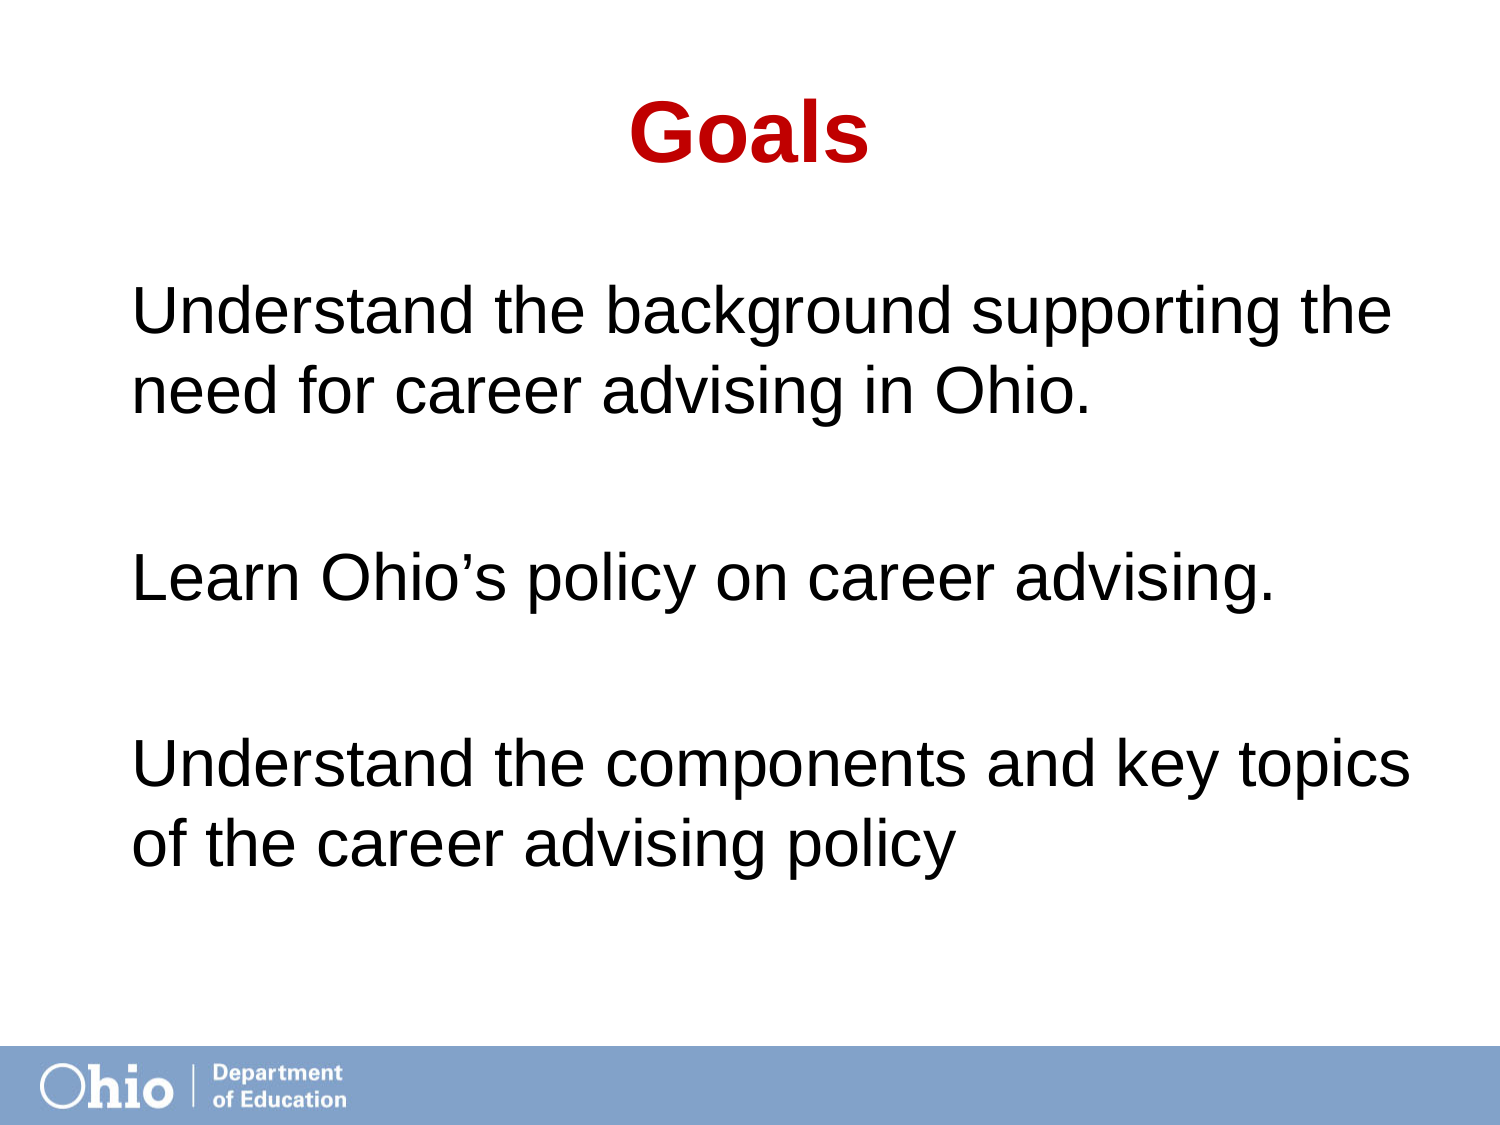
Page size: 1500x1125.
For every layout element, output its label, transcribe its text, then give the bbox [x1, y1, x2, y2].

list Understand the background supporting the need for career advising in Ohio. Learn Ohio’s policy on career advising. Understand the components and key topics of the career advising policy [75, 173, 1425, 916]
picture [0, 1046, 1500, 1125]
title Goals [75, 75, 1425, 173]
